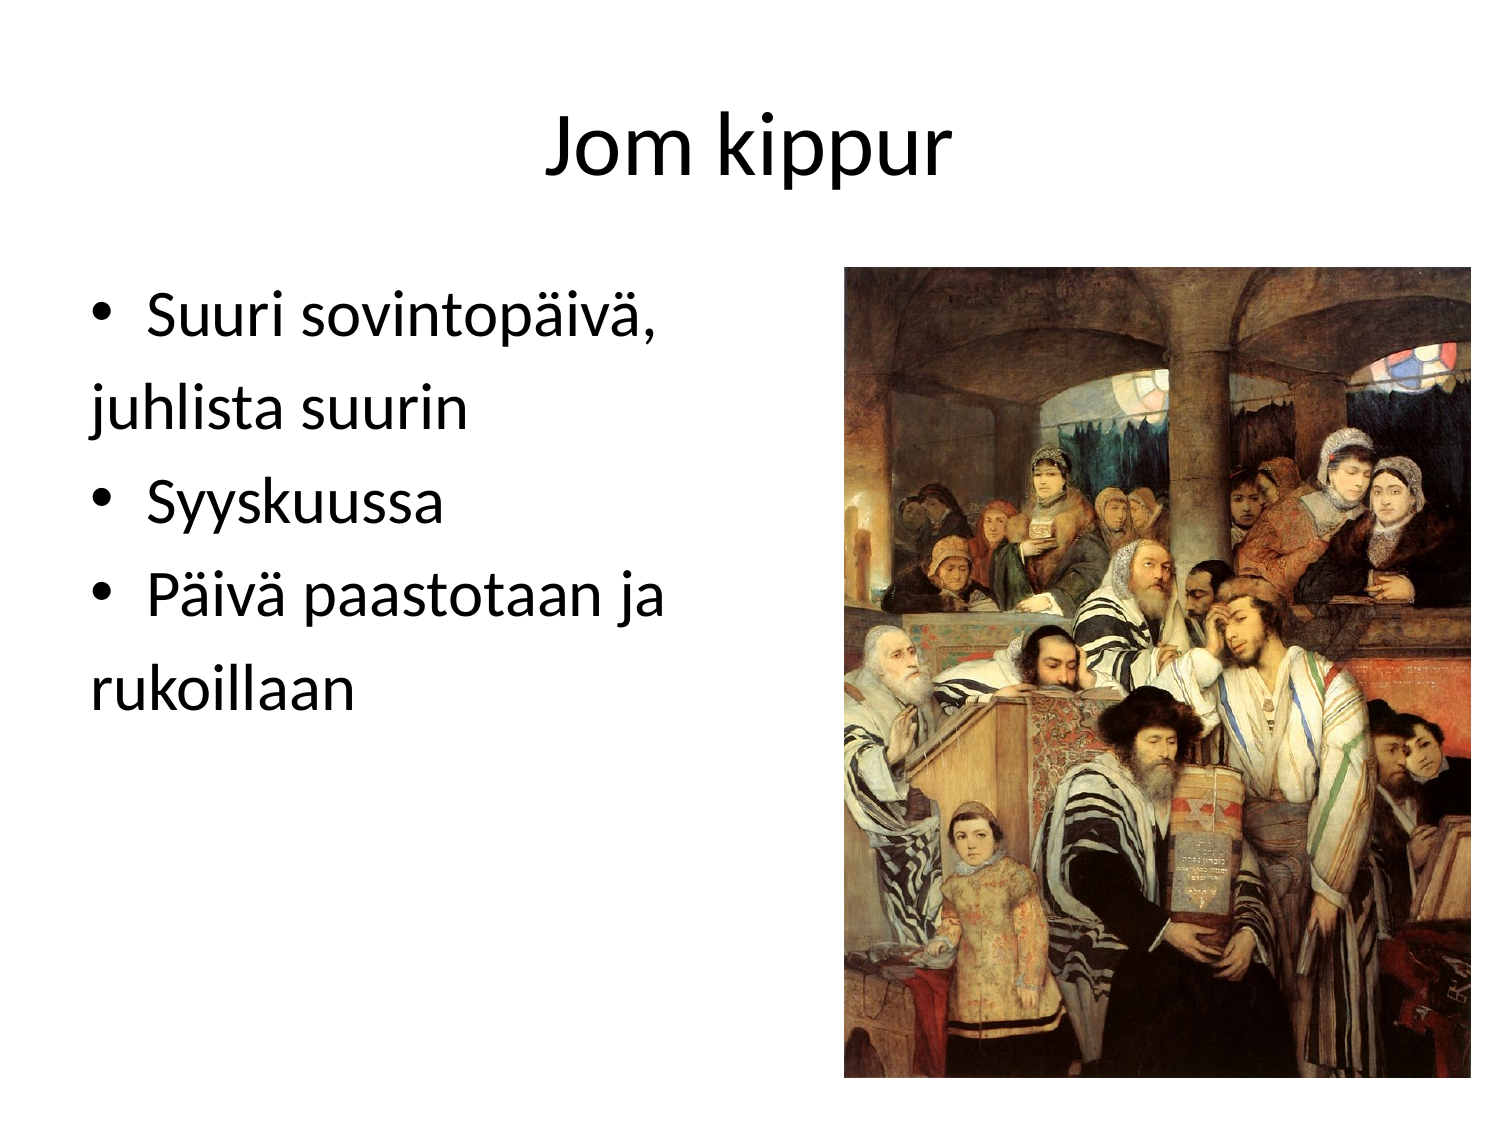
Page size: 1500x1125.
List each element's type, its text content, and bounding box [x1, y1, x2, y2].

title Jom kippur [75, 45, 1425, 233]
picture [844, 266, 1472, 1078]
list Suuri sovintopäivä, juhlista suurin Syyskuussa Päivä paastotaan ja rukoillaan [75, 262, 1425, 1005]
